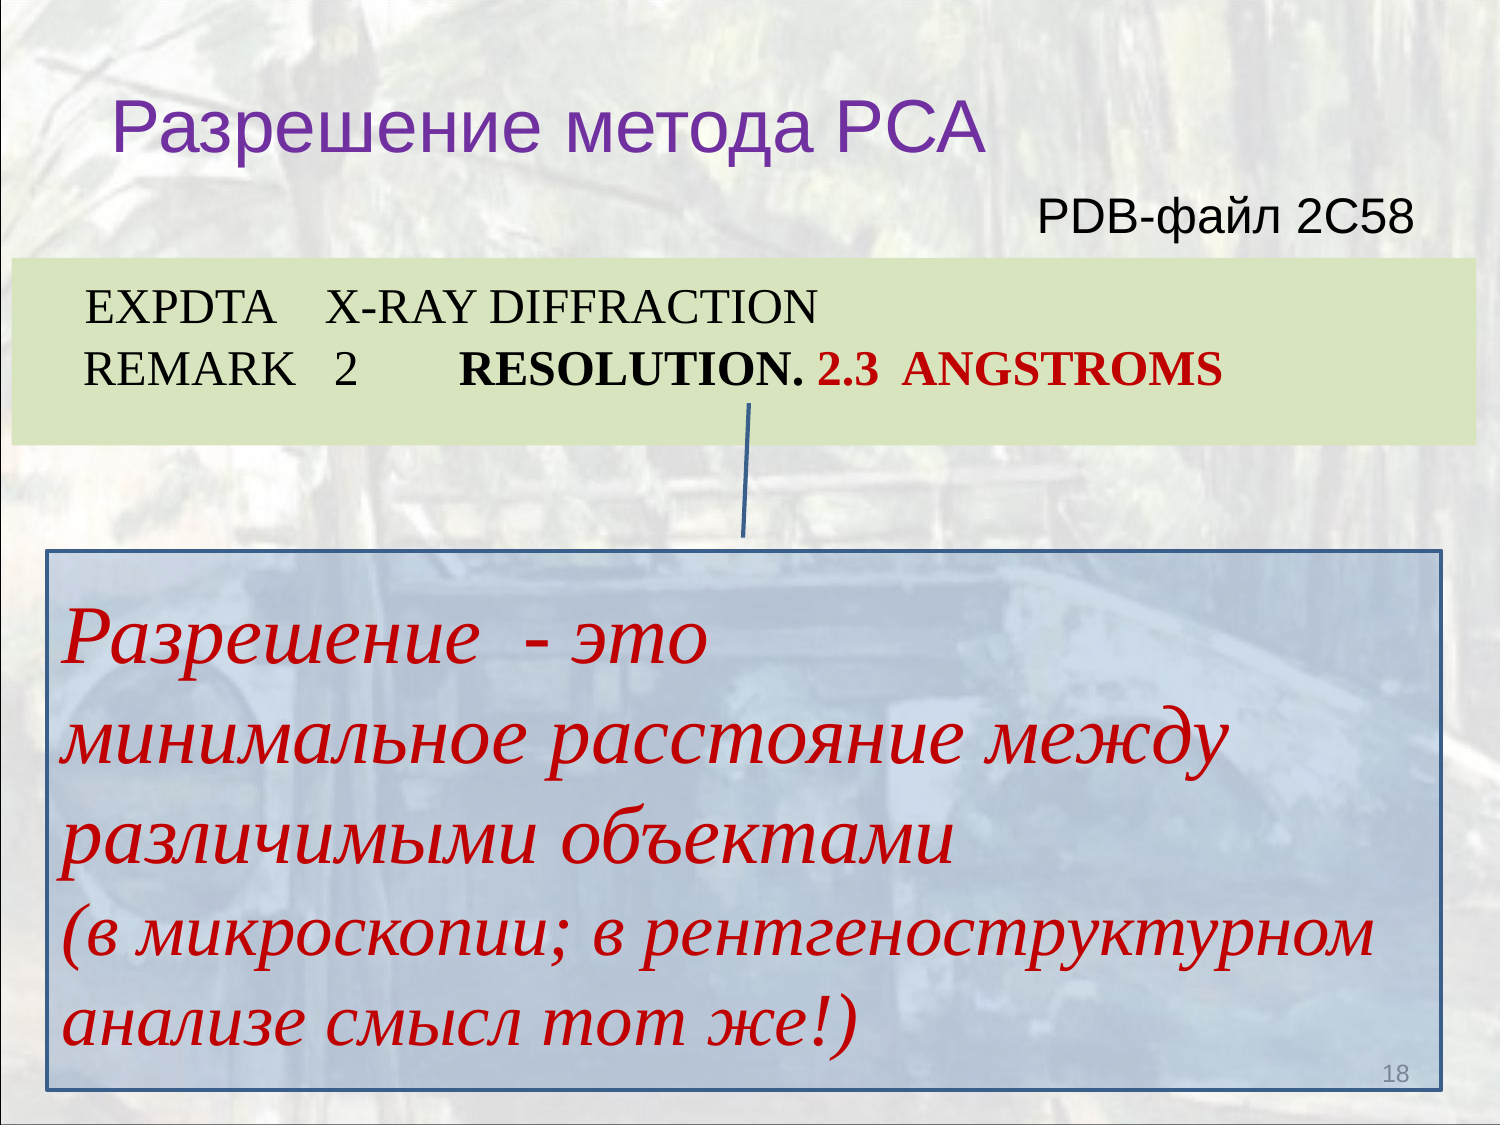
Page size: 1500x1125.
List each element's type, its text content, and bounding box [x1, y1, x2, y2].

text_box PDB-файл 2С58 [1021, 175, 1431, 251]
slide_number 18 [1074, 1042, 1425, 1103]
list EXPDTA X-RAY DIFFRACTION REMARK 2 RESOLUTION. 2.3 ANGSTROMS [11, 257, 1477, 446]
text_box Разрешение - это минимальное расстояние между различимыми объектами (в микроскопии; в рентгеноструктурном анализе смысл тот же!) [45, 549, 1443, 1092]
title Разрешение метода РСА [75, 45, 1418, 200]
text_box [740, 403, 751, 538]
picture [0, 0, 1500, 1125]
